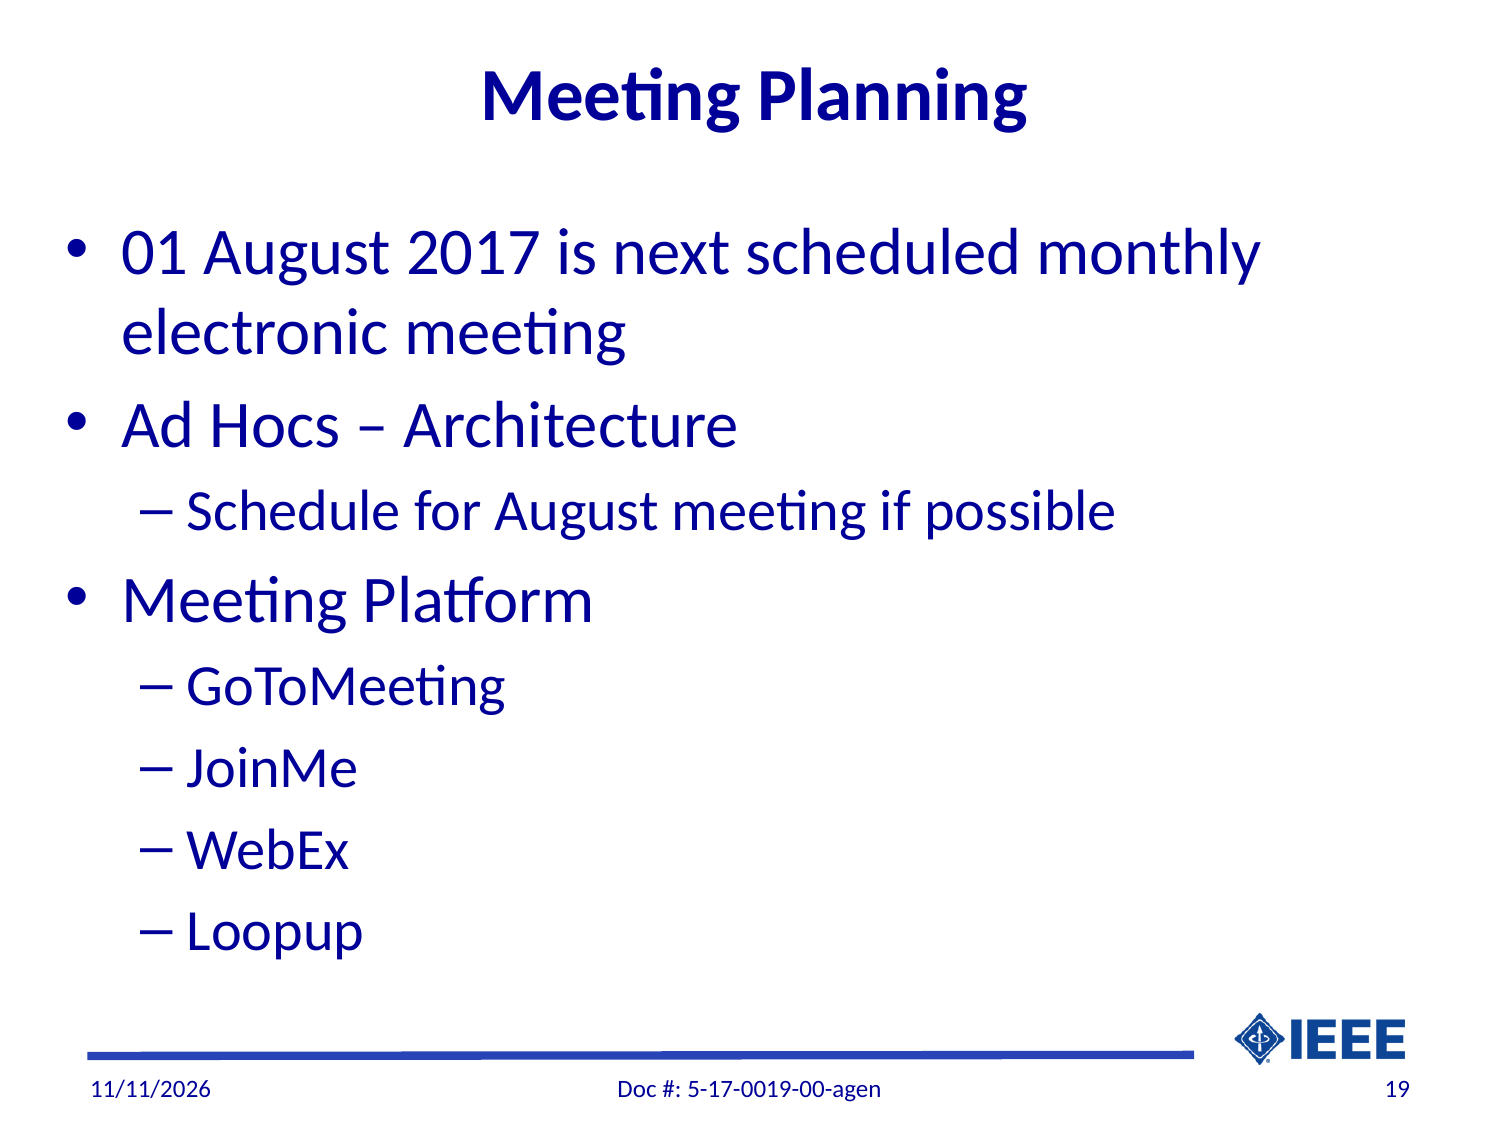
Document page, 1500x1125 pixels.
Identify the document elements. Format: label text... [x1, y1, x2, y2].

slide_number 19 [1074, 1057, 1425, 1118]
title Meeting Planning [79, 0, 1430, 184]
list 01 August 2017 is next scheduled monthly electronic meeting Ad Hocs – Architecture Schedule for August meeting if possible Meeting Platform GoToMeeting JoinMe WebEx Loopup [50, 200, 1400, 943]
picture [1231, 1011, 1406, 1057]
footer Doc #: 5-17-0019-00-agen [512, 1057, 988, 1118]
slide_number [75, 1057, 425, 1118]
